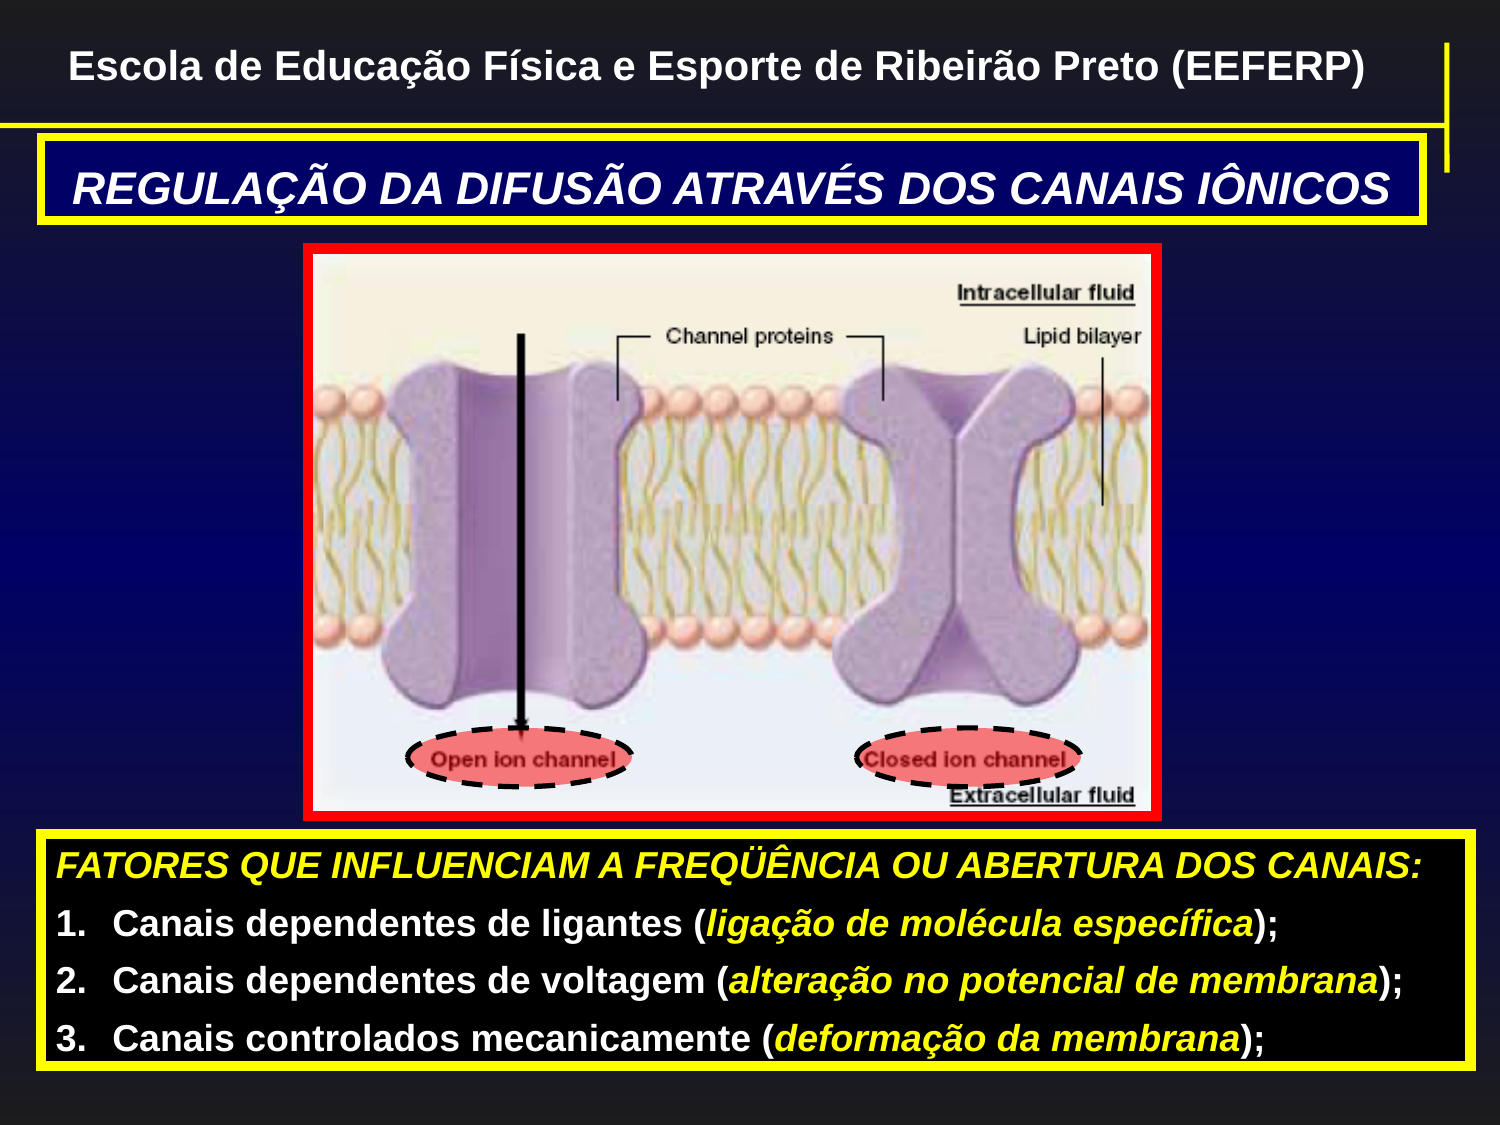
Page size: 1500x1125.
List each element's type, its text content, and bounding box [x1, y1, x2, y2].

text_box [0, 30, 1447, 173]
picture [312, 253, 1152, 811]
text_box REGULAÇÃO DA DIFUSÃO ATRAVÉS DOS CANAIS IÔNICOS [41, 181, 1424, 221]
text_box FATORES QUE INFLUENCIAM A FREQÜÊNCIA OU ABERTURA DOS CANAIS: Canais dependentes de ligantes (ligação de molécula específica); Canais dependentes de voltagem (alteração no potencial de membrana); Canais controlados mecanicamente (deformação da membrana); [41, 834, 1471, 1067]
